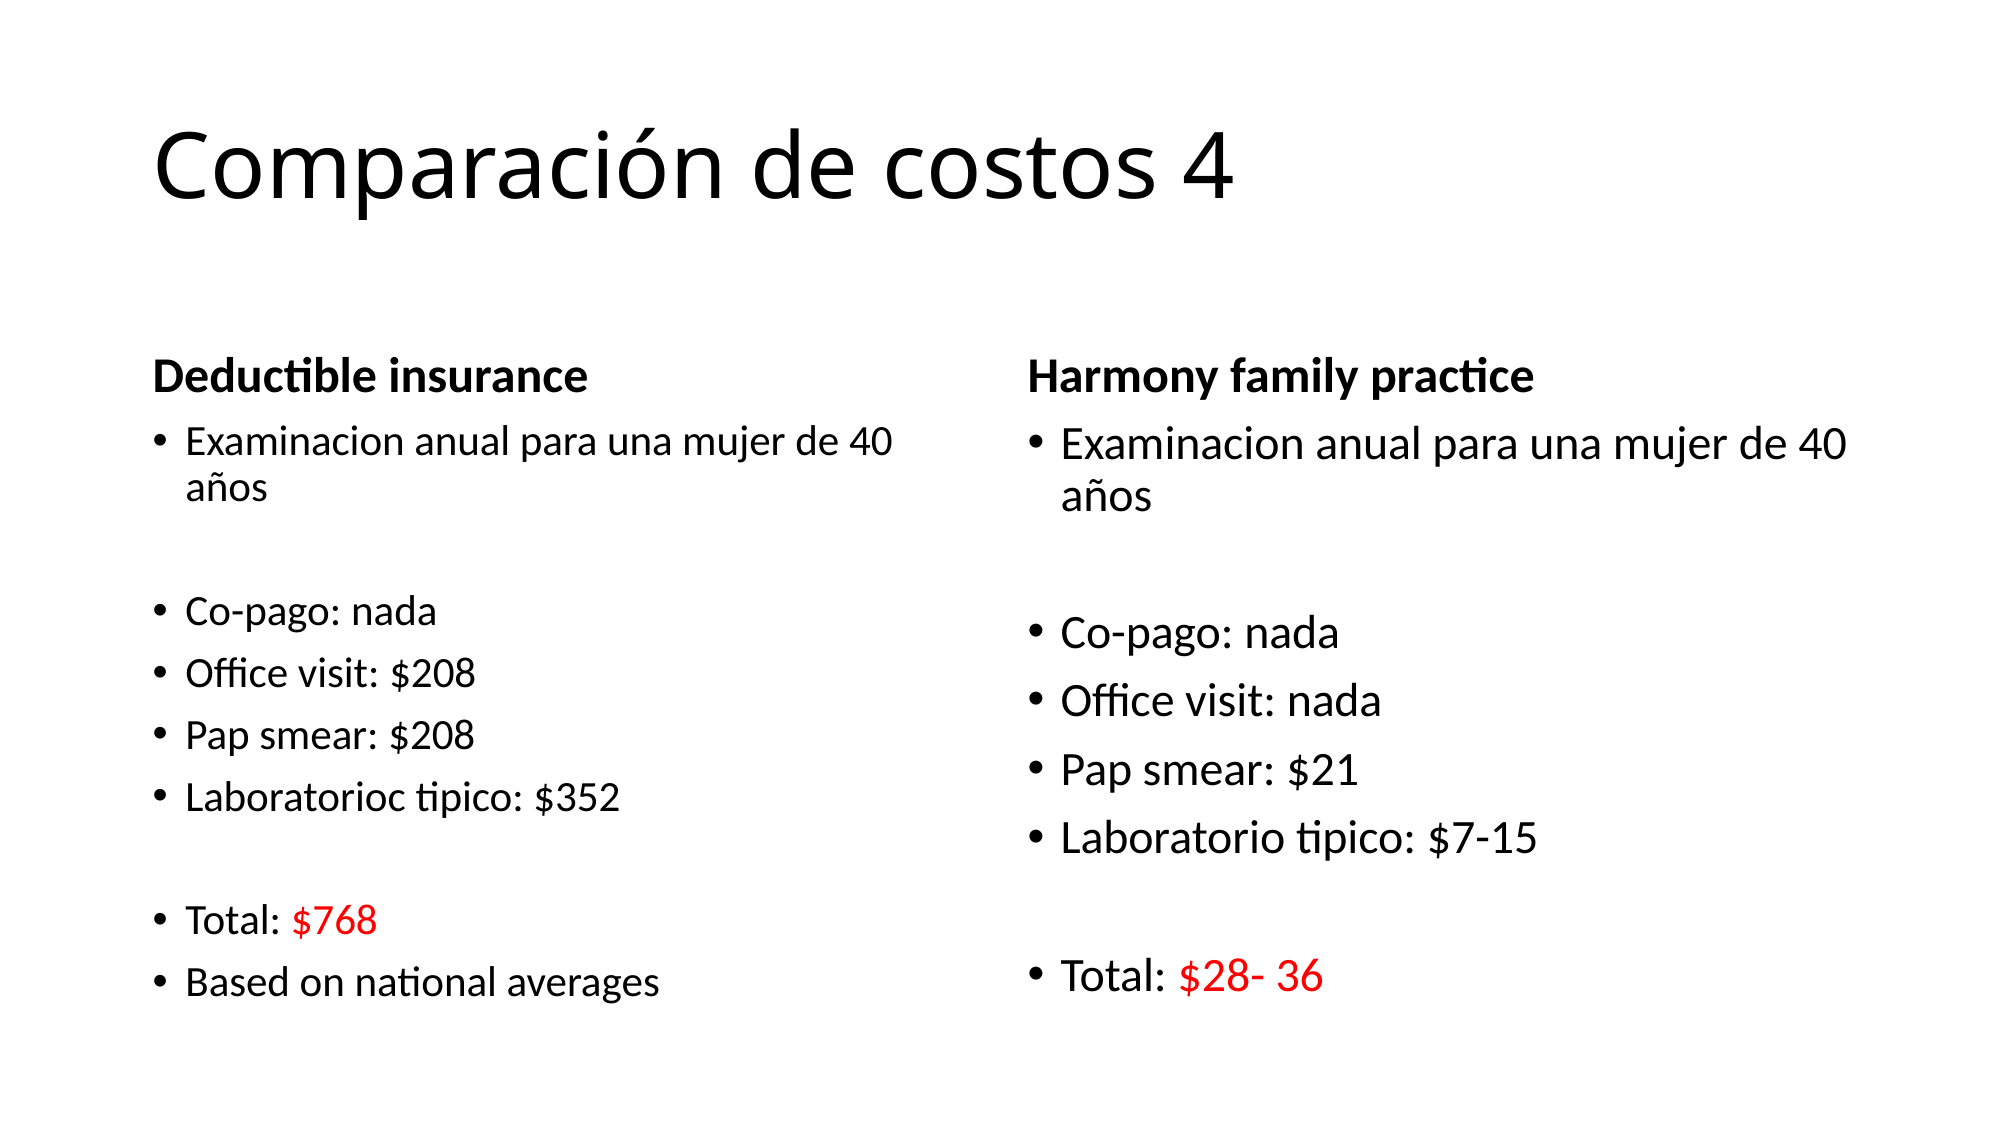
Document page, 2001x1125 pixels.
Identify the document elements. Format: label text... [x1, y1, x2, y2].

list Deductible insurance [137, 275, 984, 410]
list Examinacion anual para una mujer de 40 años Co-pago: nada Office visit: $208 Pap smear: $208 Laboratorioc tipico: $352 Total: $768 Based on national averages [137, 410, 984, 1016]
list Examinacion anual para una mujer de 40 años Co-pago: nada Office visit: nada Pap smear: $21 Laboratorio tipico: $7-15 Total: $28- 36 [1012, 410, 1863, 1016]
title Comparación de costos 4 [137, 59, 1863, 278]
list Harmony family practice [1012, 275, 1863, 410]
